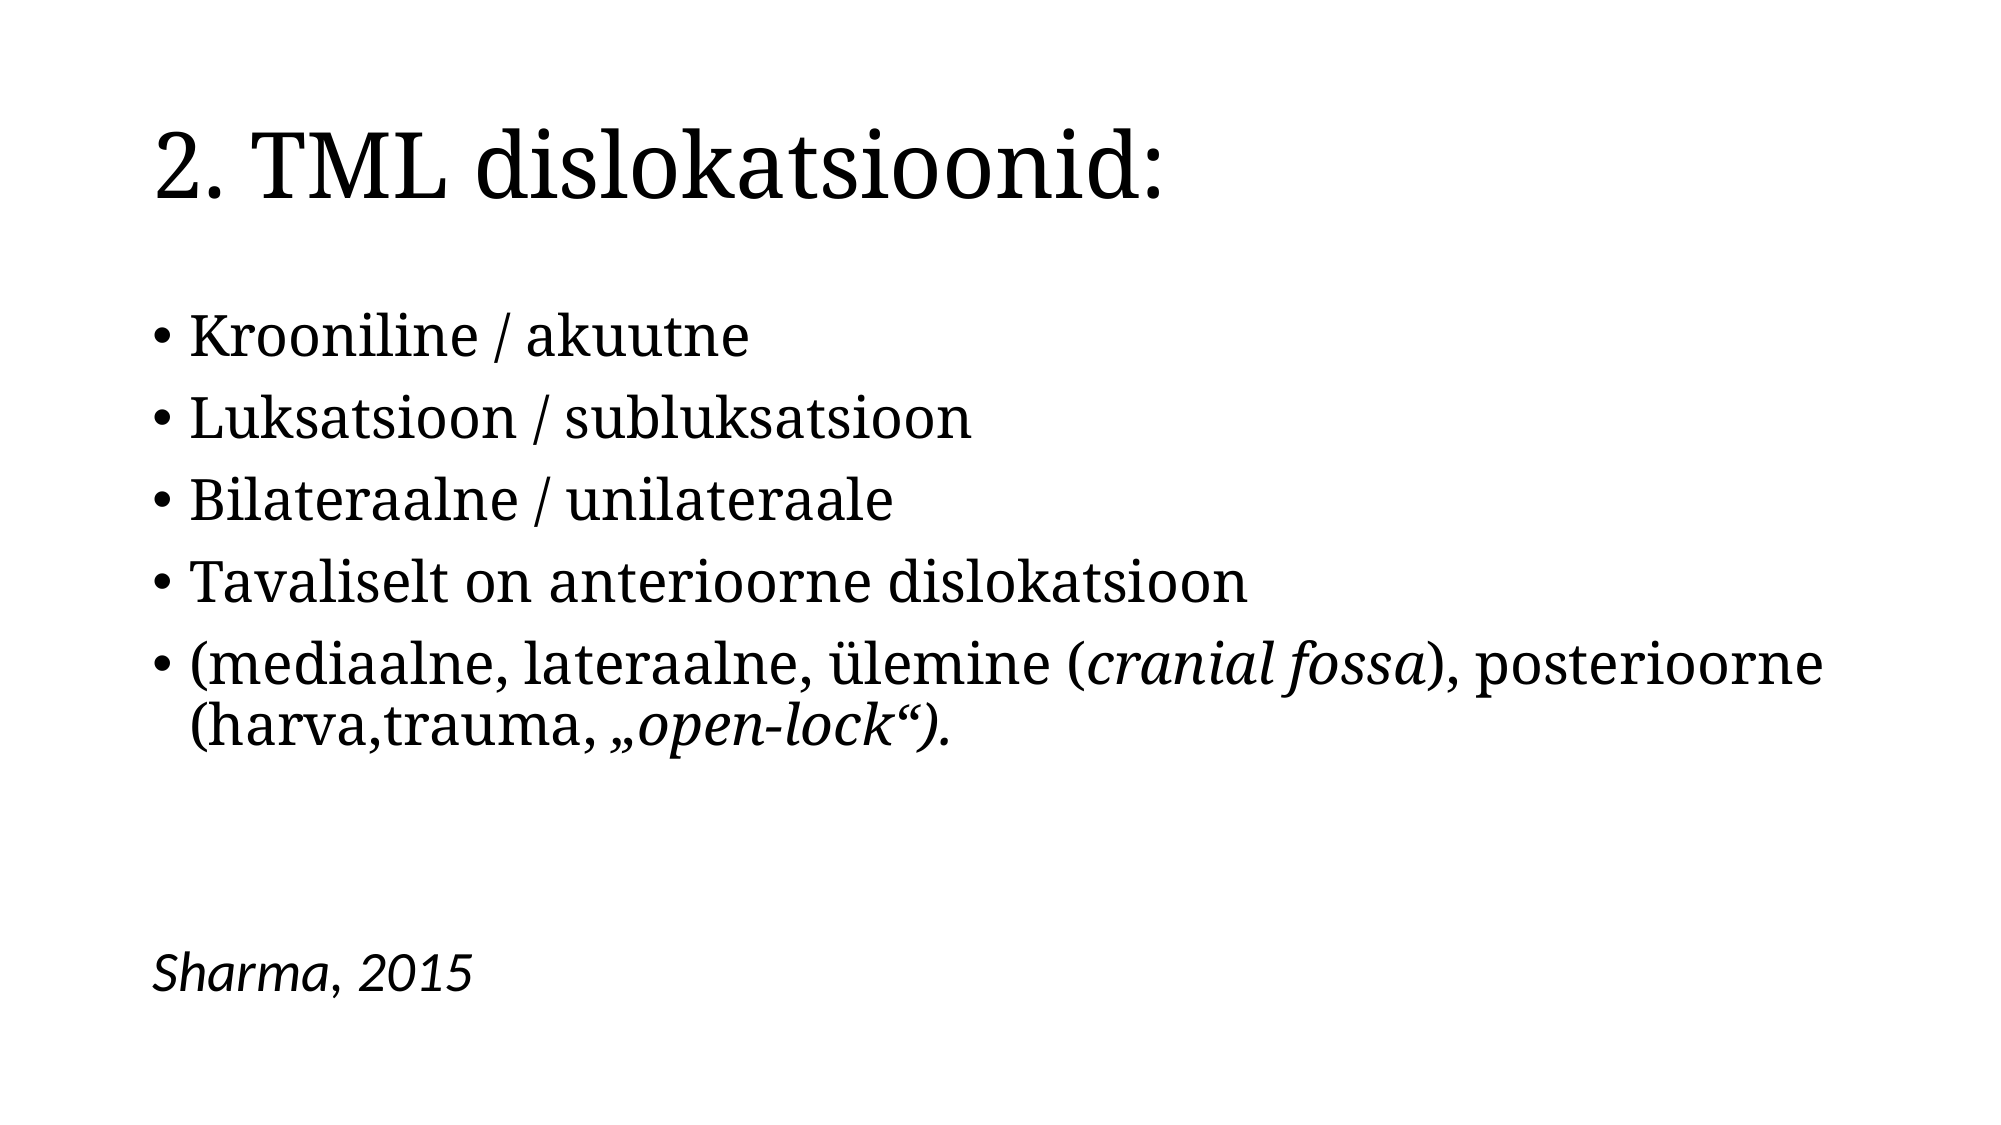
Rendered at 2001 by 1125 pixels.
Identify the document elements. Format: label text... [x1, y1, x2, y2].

title 2. TML dislokatsioonid: [137, 59, 1863, 278]
list Krooniline / akuutne Luksatsioon / subluksatsioon Bilateraalne / unilateraale Tavaliselt on anterioorne dislokatsioon (mediaalne, lateraalne, ülemine (cranial fossa), posterioorne (harva,trauma, „open-lock“). Sharma, 2015 [137, 299, 1863, 1014]
